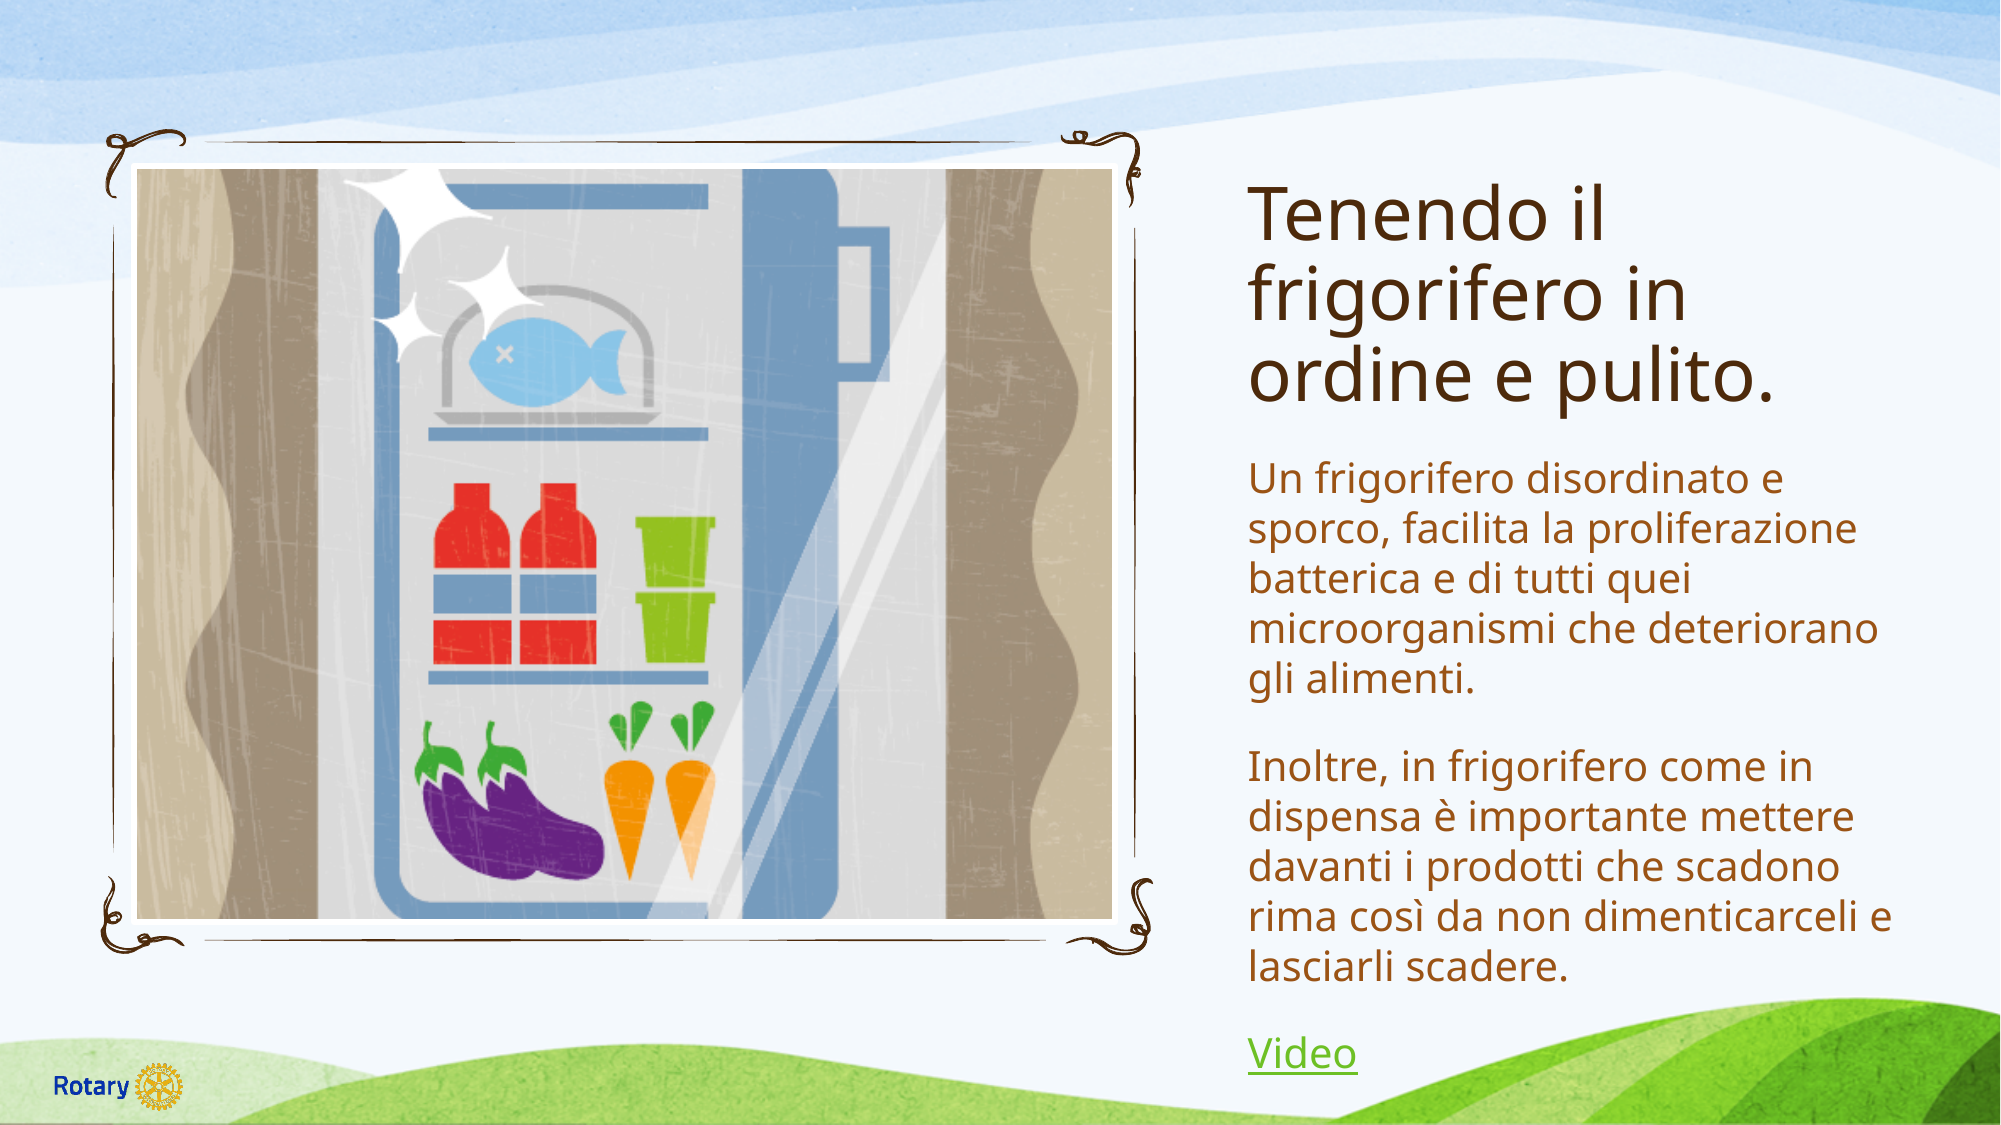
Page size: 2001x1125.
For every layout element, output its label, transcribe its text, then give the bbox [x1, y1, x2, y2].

picture [0, 0, 2001, 1125]
title Tenendo il frigorifero in ordine e pulito. [1232, 169, 1863, 443]
list Un frigorifero disordinato e sporco, facilita la proliferazione batterica e di tutti quei microorganismi che deteriorano gli alimenti. Inoltre, in frigorifero come in dispensa è importante mettere davanti i prodotti che scadono rima così da non dimenticarceli e lasciarli scadere. Video [1232, 443, 1952, 1125]
